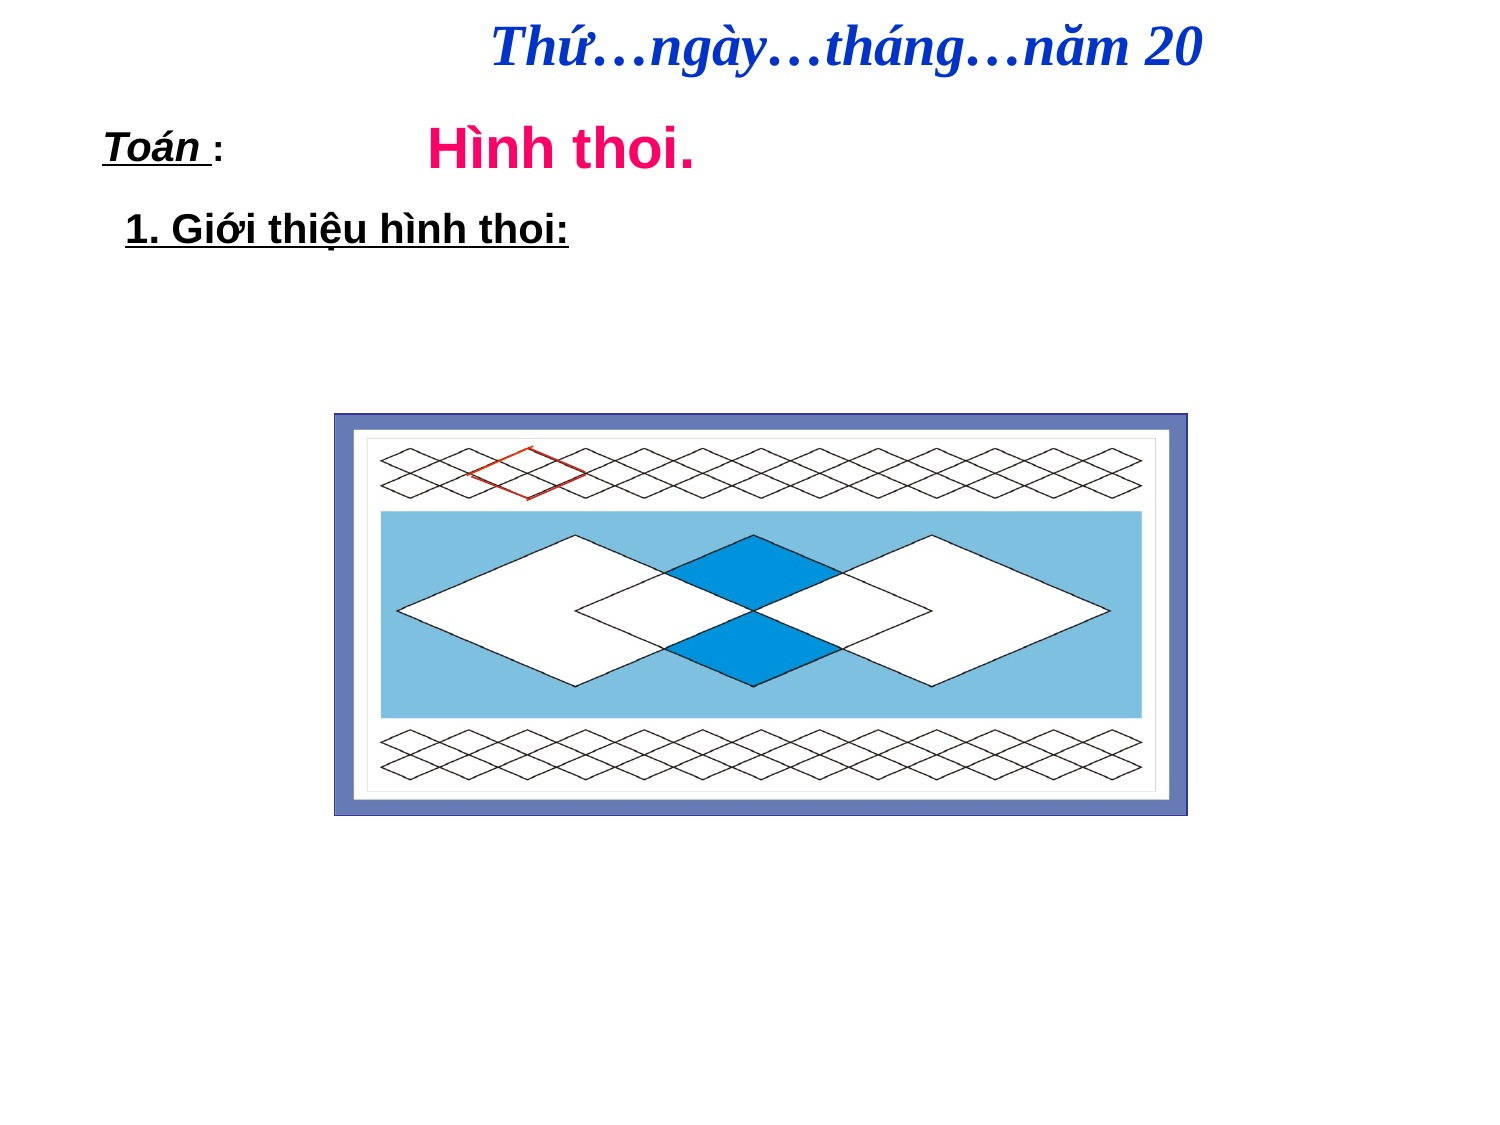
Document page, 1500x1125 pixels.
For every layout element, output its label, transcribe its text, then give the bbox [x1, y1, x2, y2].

text_box Hình thoi. [412, 102, 900, 188]
text_box Toán : [87, 112, 363, 178]
picture [334, 414, 1187, 815]
text_box Thứ…ngày…tháng…năm 20 [474, 0, 1219, 85]
text_box 1. Giới thiệu hình thoi: [110, 194, 585, 260]
